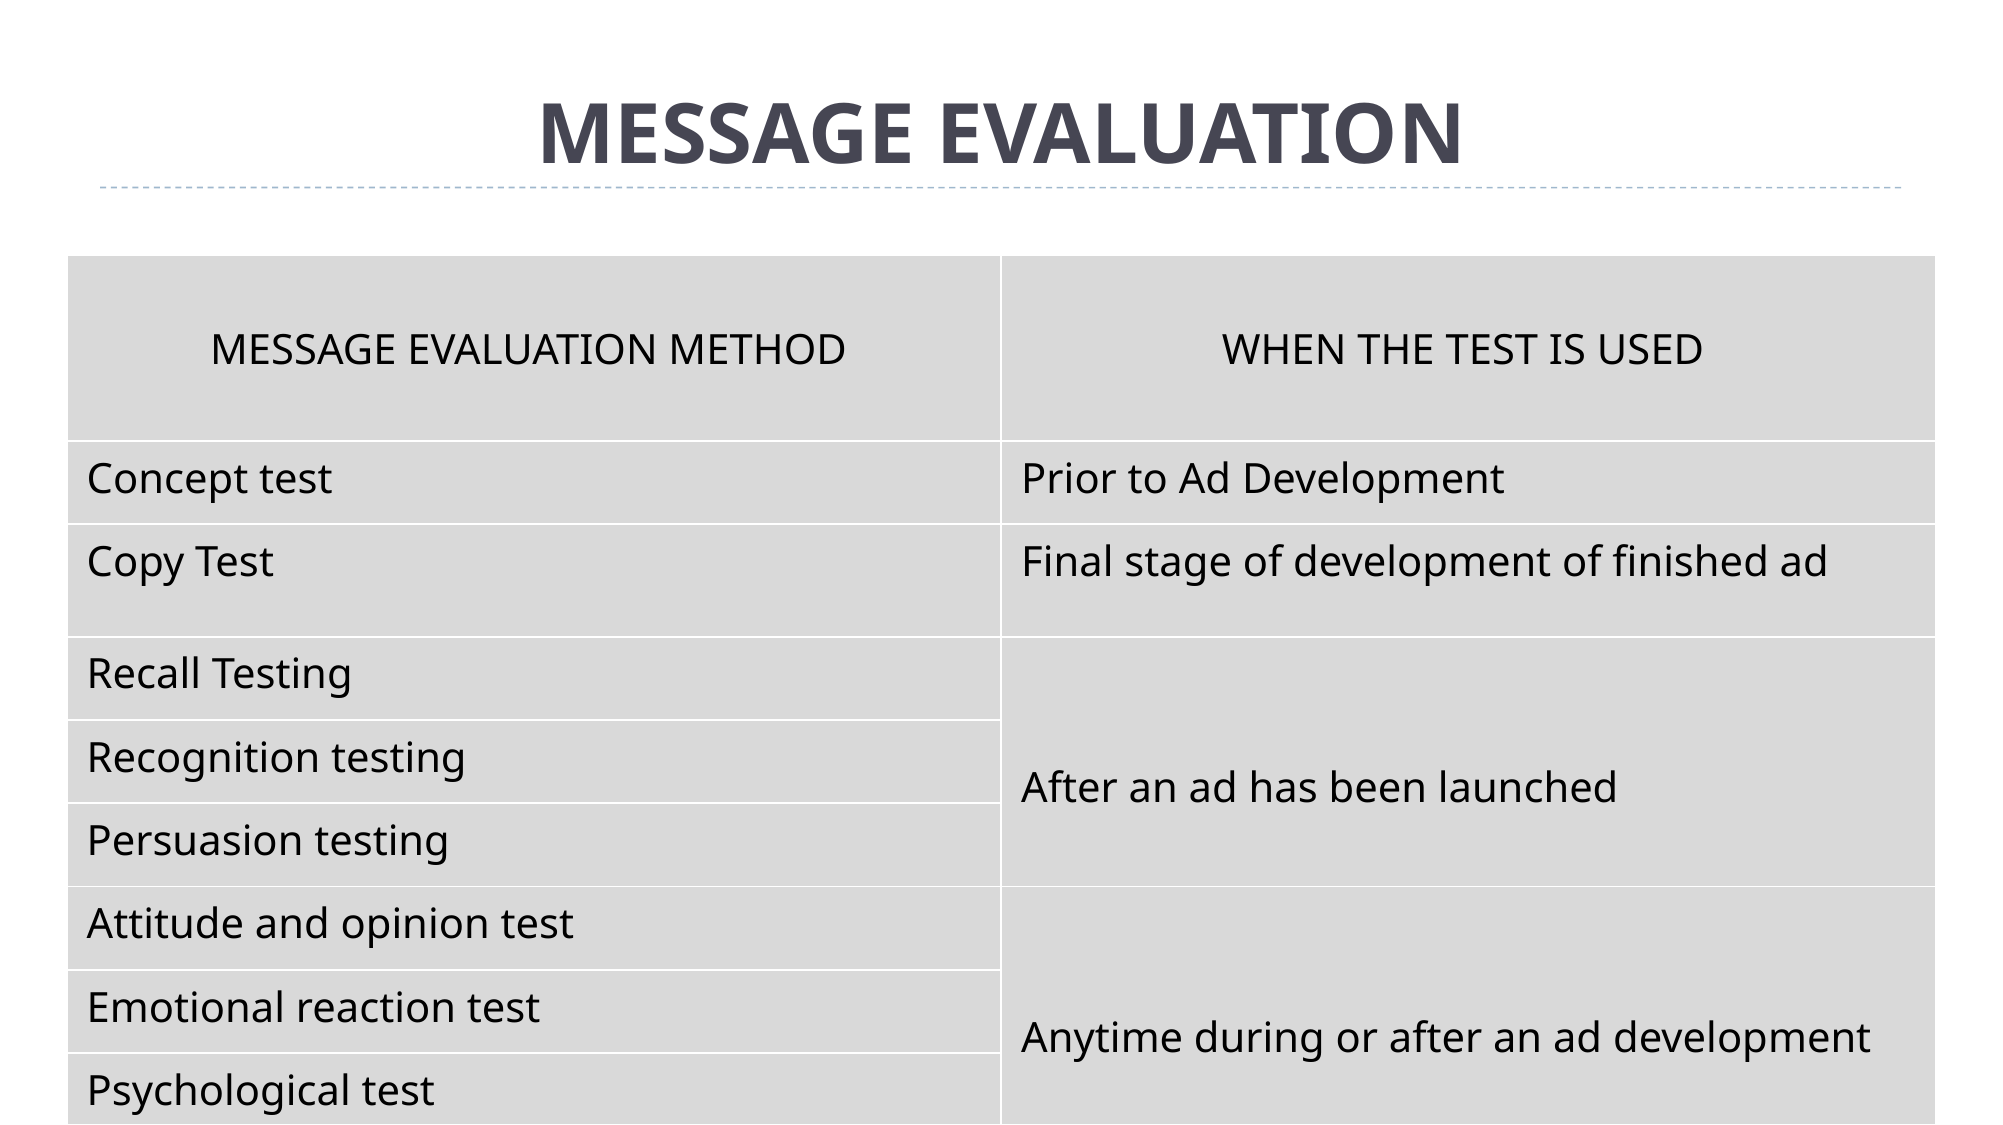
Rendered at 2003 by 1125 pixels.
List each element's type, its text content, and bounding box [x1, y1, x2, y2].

table_cell Recall Testing [68, 638, 1000, 719]
table_cell Anytime during or after an ad development [1002, 887, 1935, 1124]
table_cell Attitude and opinion test [68, 887, 1000, 969]
table_header MESSAGE EVALUATION METHOD [68, 256, 1000, 440]
table_cell After an ad has been launched [1002, 638, 1935, 886]
title MESSAGE EVALUATION [100, 24, 1903, 188]
table_header WHEN THE TEST IS USED [1002, 256, 1935, 440]
table_cell Emotional reaction test [68, 971, 1000, 1052]
table_cell Concept test [68, 442, 1000, 523]
table_cell Persuasion testing [68, 804, 1000, 886]
table_cell Recognition testing [68, 721, 1000, 802]
table_cell Psychological test [68, 1054, 1000, 1124]
table_cell Copy Test [68, 525, 1000, 636]
table_cell Prior to Ad Development [1002, 442, 1935, 523]
table_cell Final stage of development of finished ad [1002, 525, 1935, 636]
